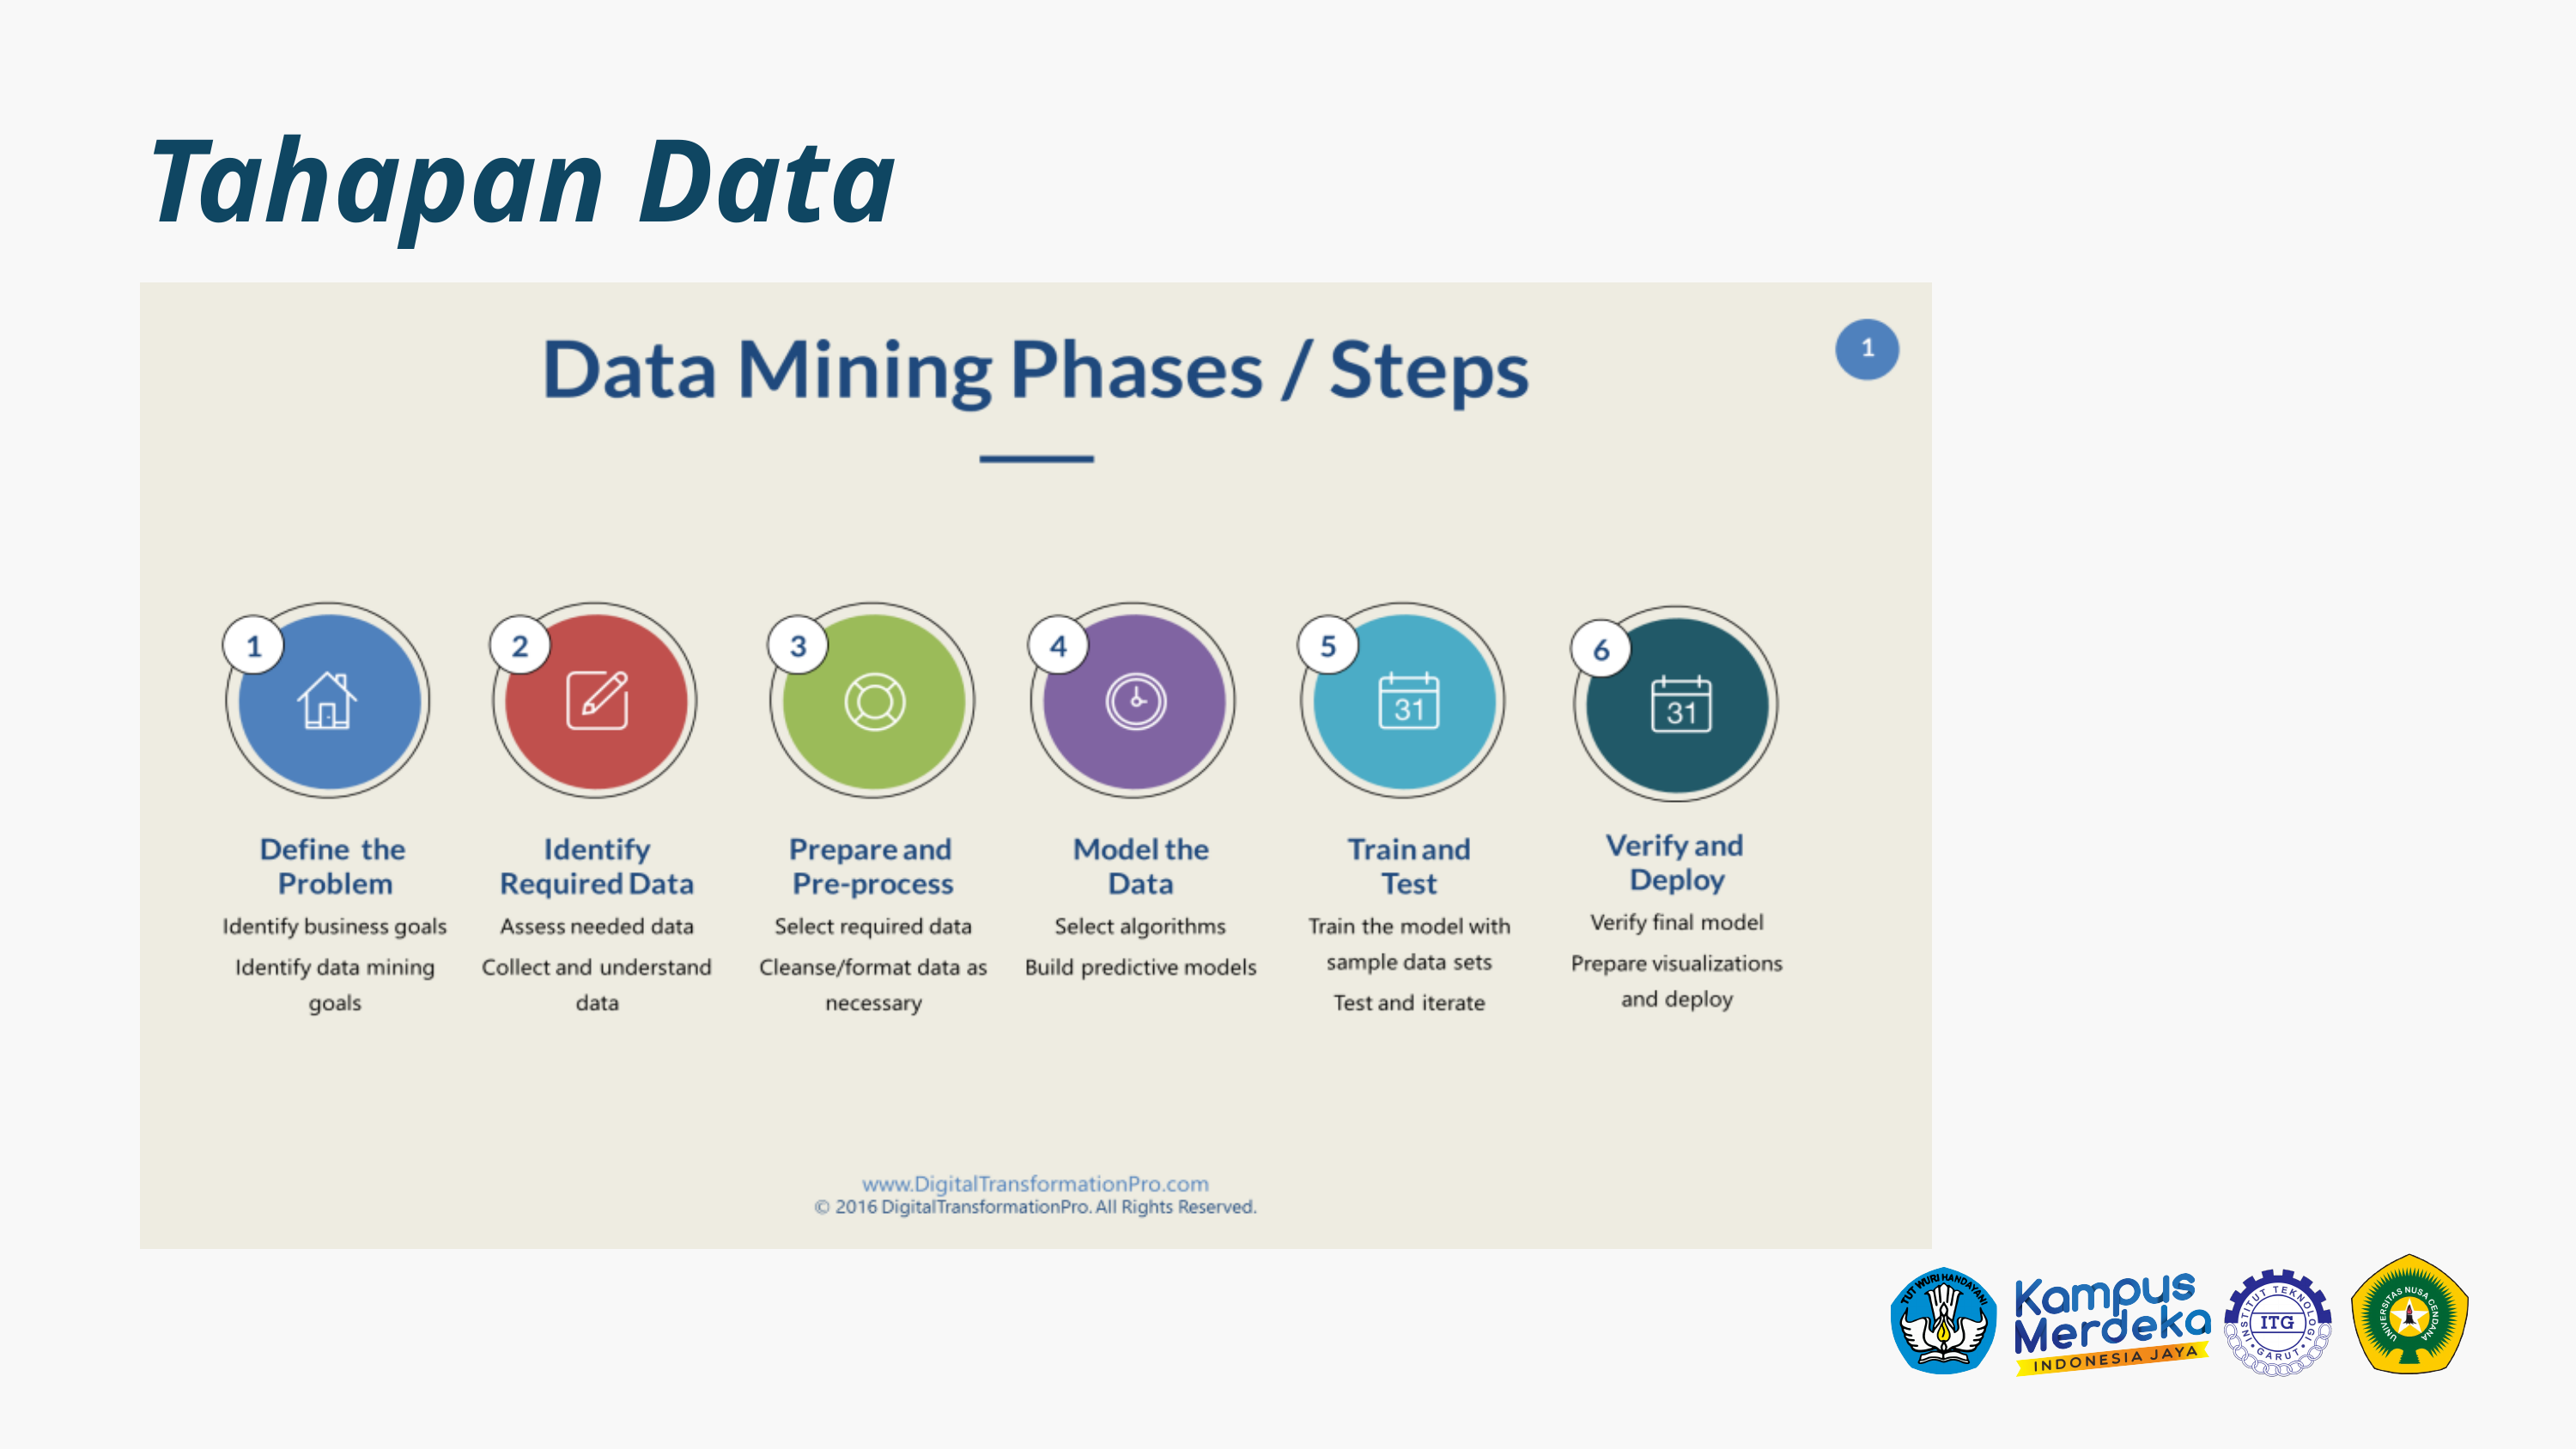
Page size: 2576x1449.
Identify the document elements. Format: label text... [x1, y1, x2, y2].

text_box Tahapan Data Mining [144, 84, 1279, 281]
picture [139, 282, 1932, 1249]
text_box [1888, 1249, 2473, 1379]
